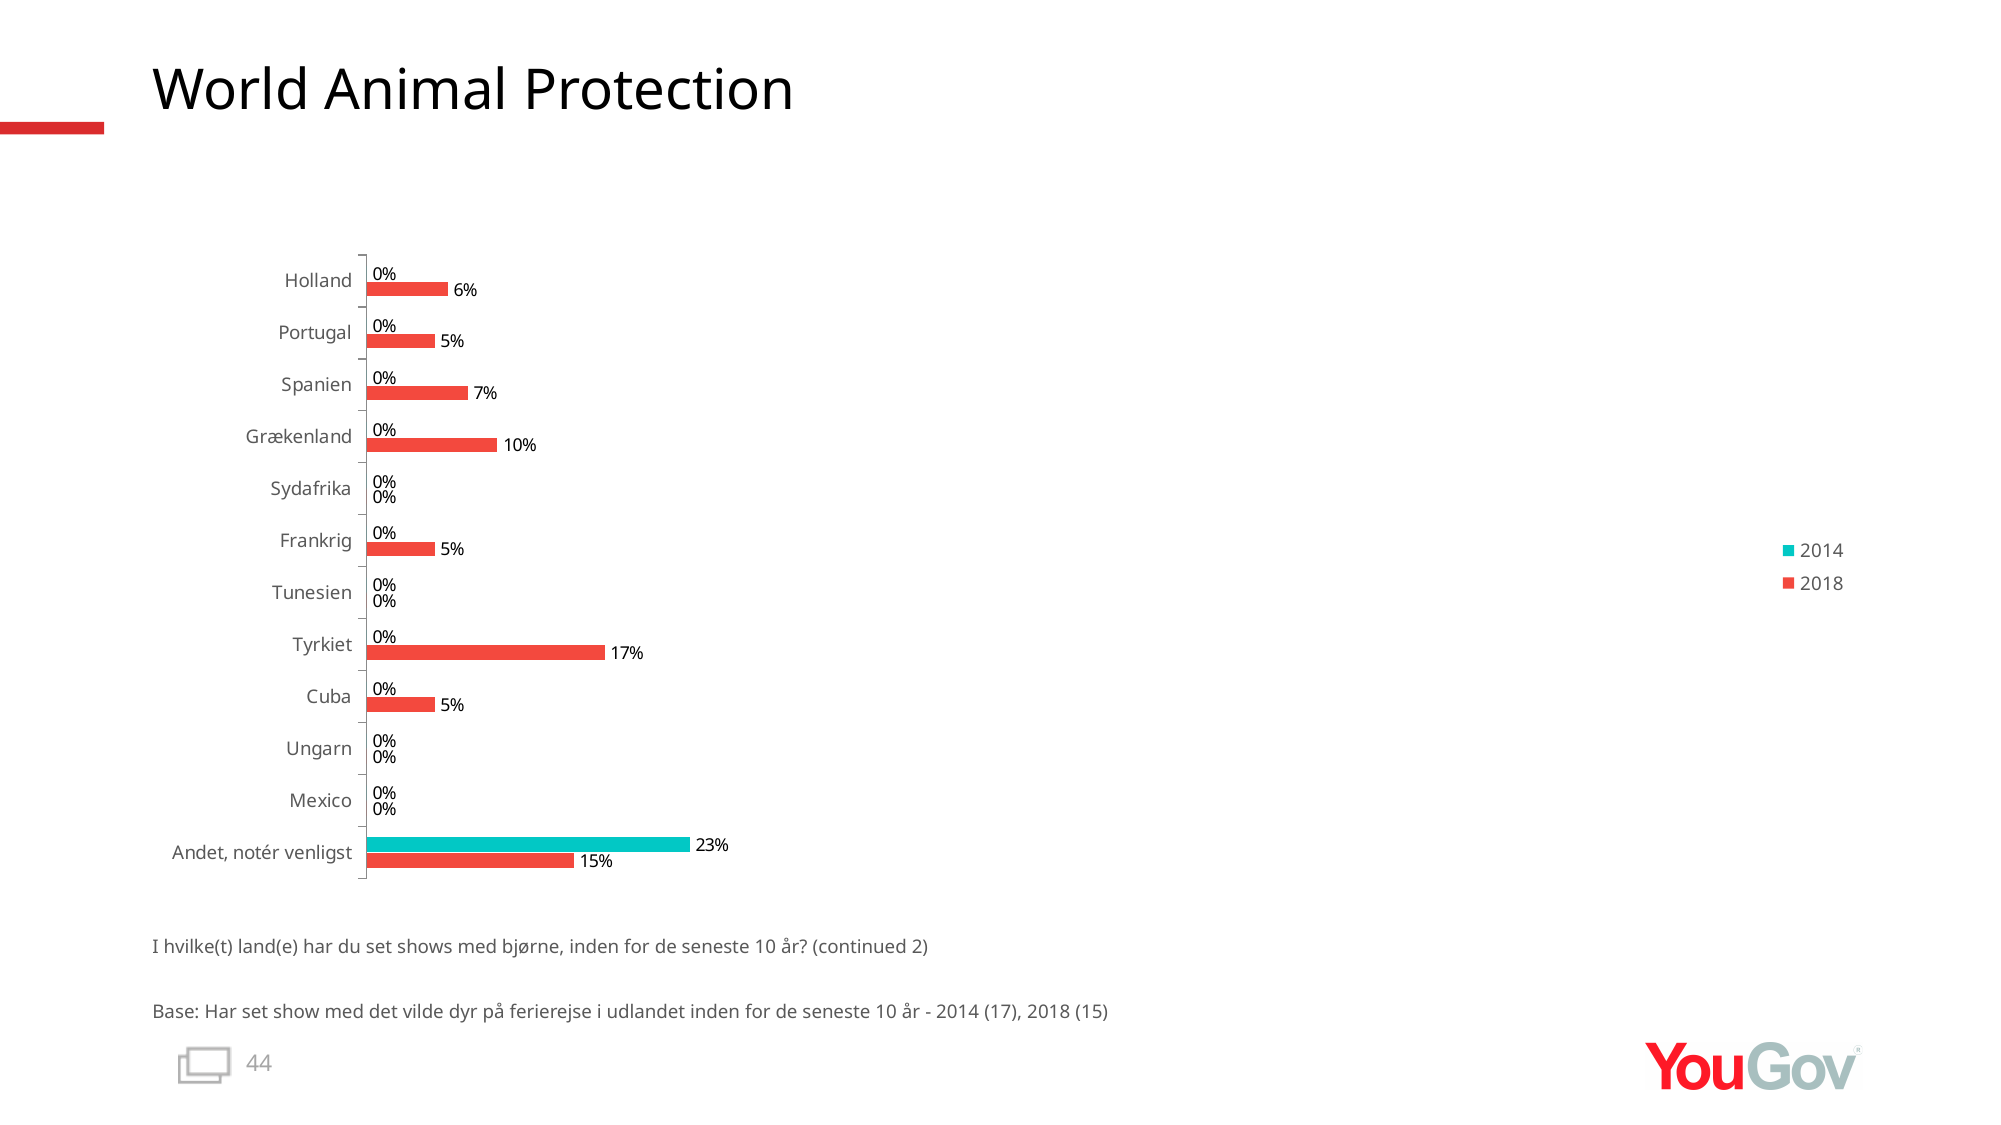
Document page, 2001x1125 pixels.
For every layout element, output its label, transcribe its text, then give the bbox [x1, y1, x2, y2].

chart [137, 242, 1863, 892]
title World Animal Protection [137, 53, 1863, 130]
text_box I hvilke(t) land(e) har du set shows med bjørne, inden for de seneste 10 år? (continued 2) [137, 927, 1863, 992]
picture [178, 1046, 232, 1086]
picture [1645, 1042, 1863, 1090]
text_box Base: Har set show med det vilde dyr på ferierejse i udlandet inden for de seneste 10 år - 2014 (17), 2018 (15) [137, 992, 1863, 1034]
